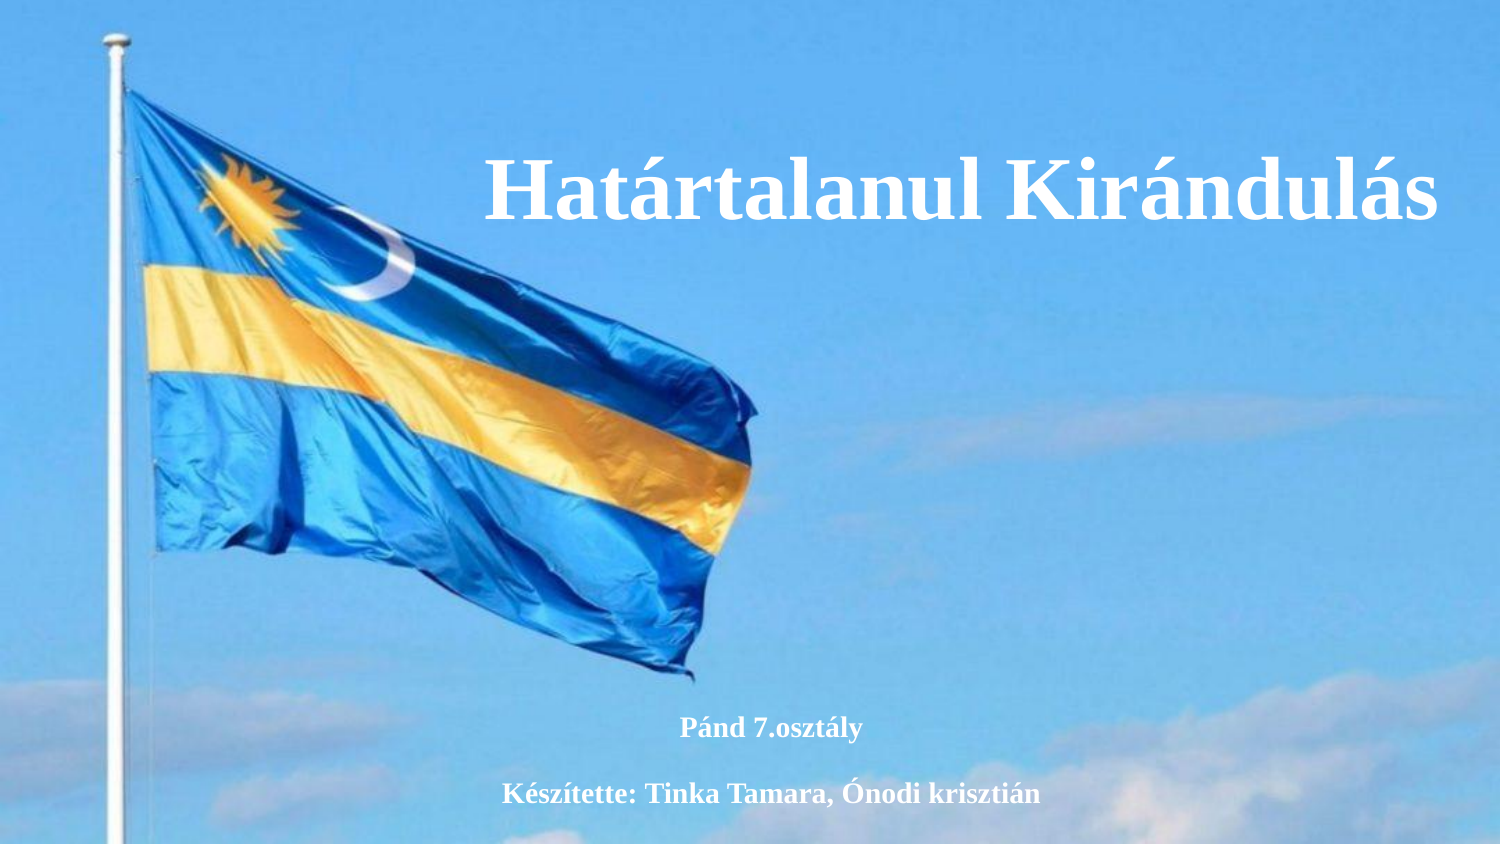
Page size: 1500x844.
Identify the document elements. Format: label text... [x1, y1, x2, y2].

subtitle Pánd 7.osztály Készítette: Tinka Tamara, Ónodi krisztián [72, 696, 1471, 827]
title Határtalanul Kirándulás [368, 123, 1500, 254]
picture [0, 0, 1500, 844]
